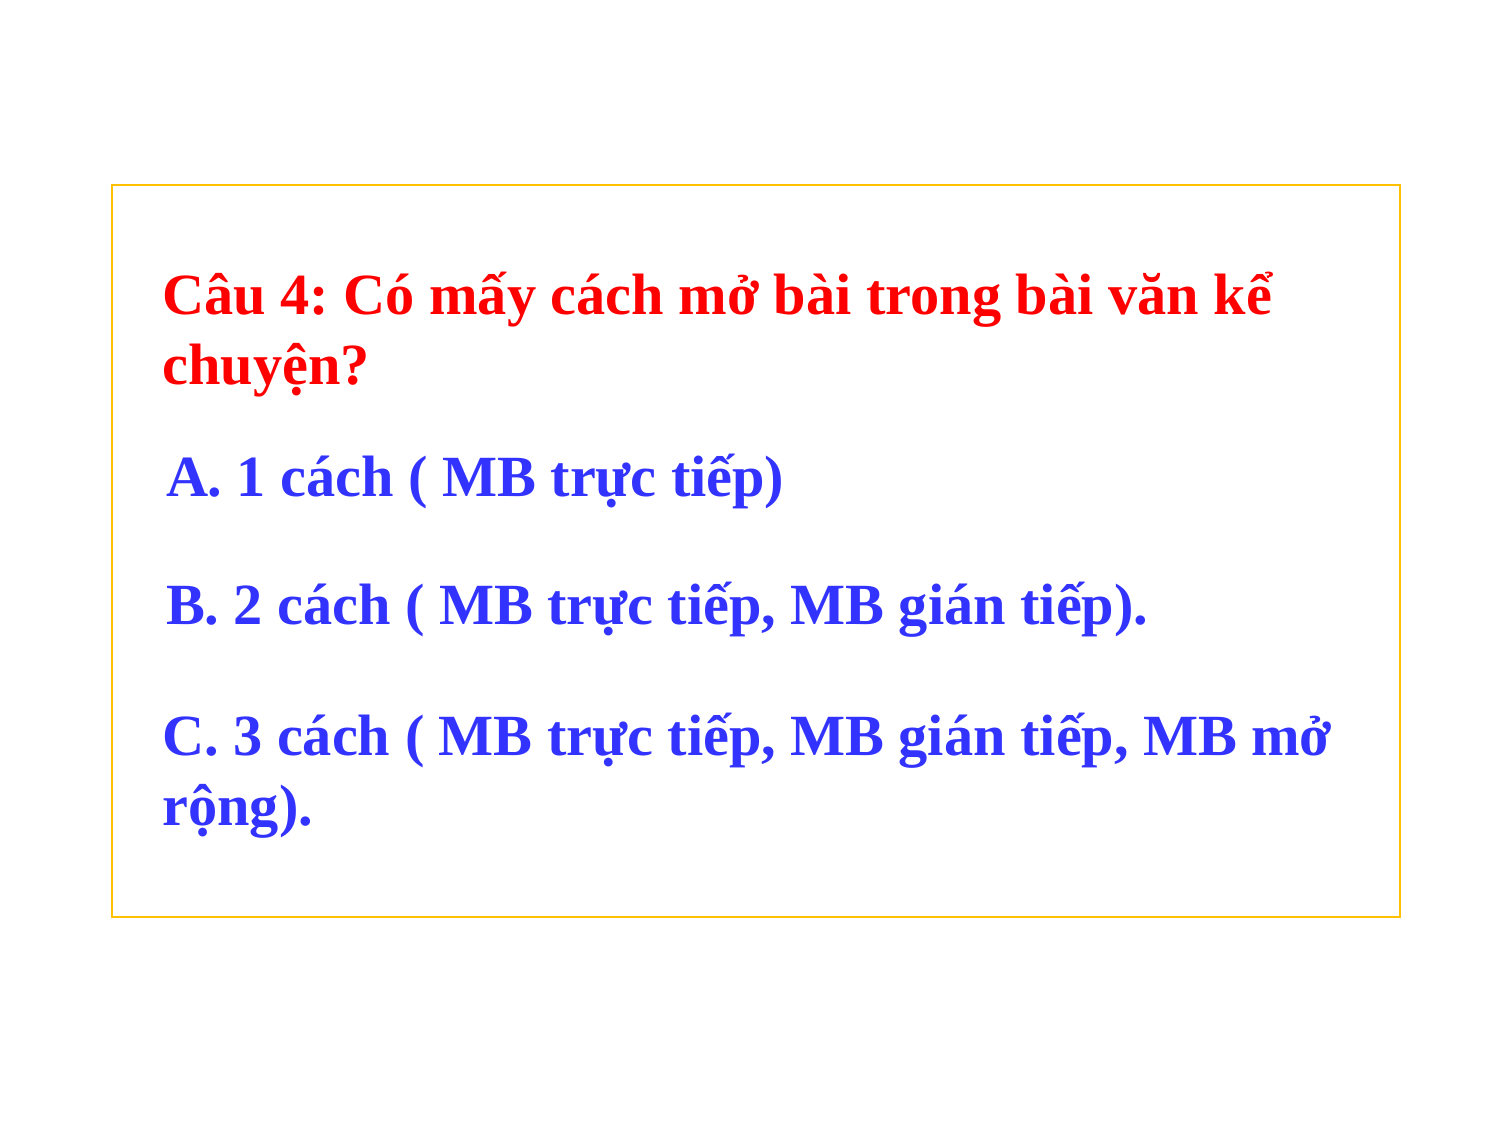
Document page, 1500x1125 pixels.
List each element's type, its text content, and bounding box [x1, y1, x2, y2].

text_box A. 1 cách ( MB trực tiếp) [151, 430, 1002, 516]
text_box C. 3 cách ( MB trực tiếp, MB gián tiếp, MB mở rộng). [147, 689, 1391, 845]
text_box Câu 4: Có mấy cách mở bài trong bài văn kể chuyện? [147, 249, 1371, 404]
text_box [111, 184, 1401, 918]
text_box B. 2 cách ( MB trực tiếp, MB gián tiếp). [151, 559, 1199, 645]
